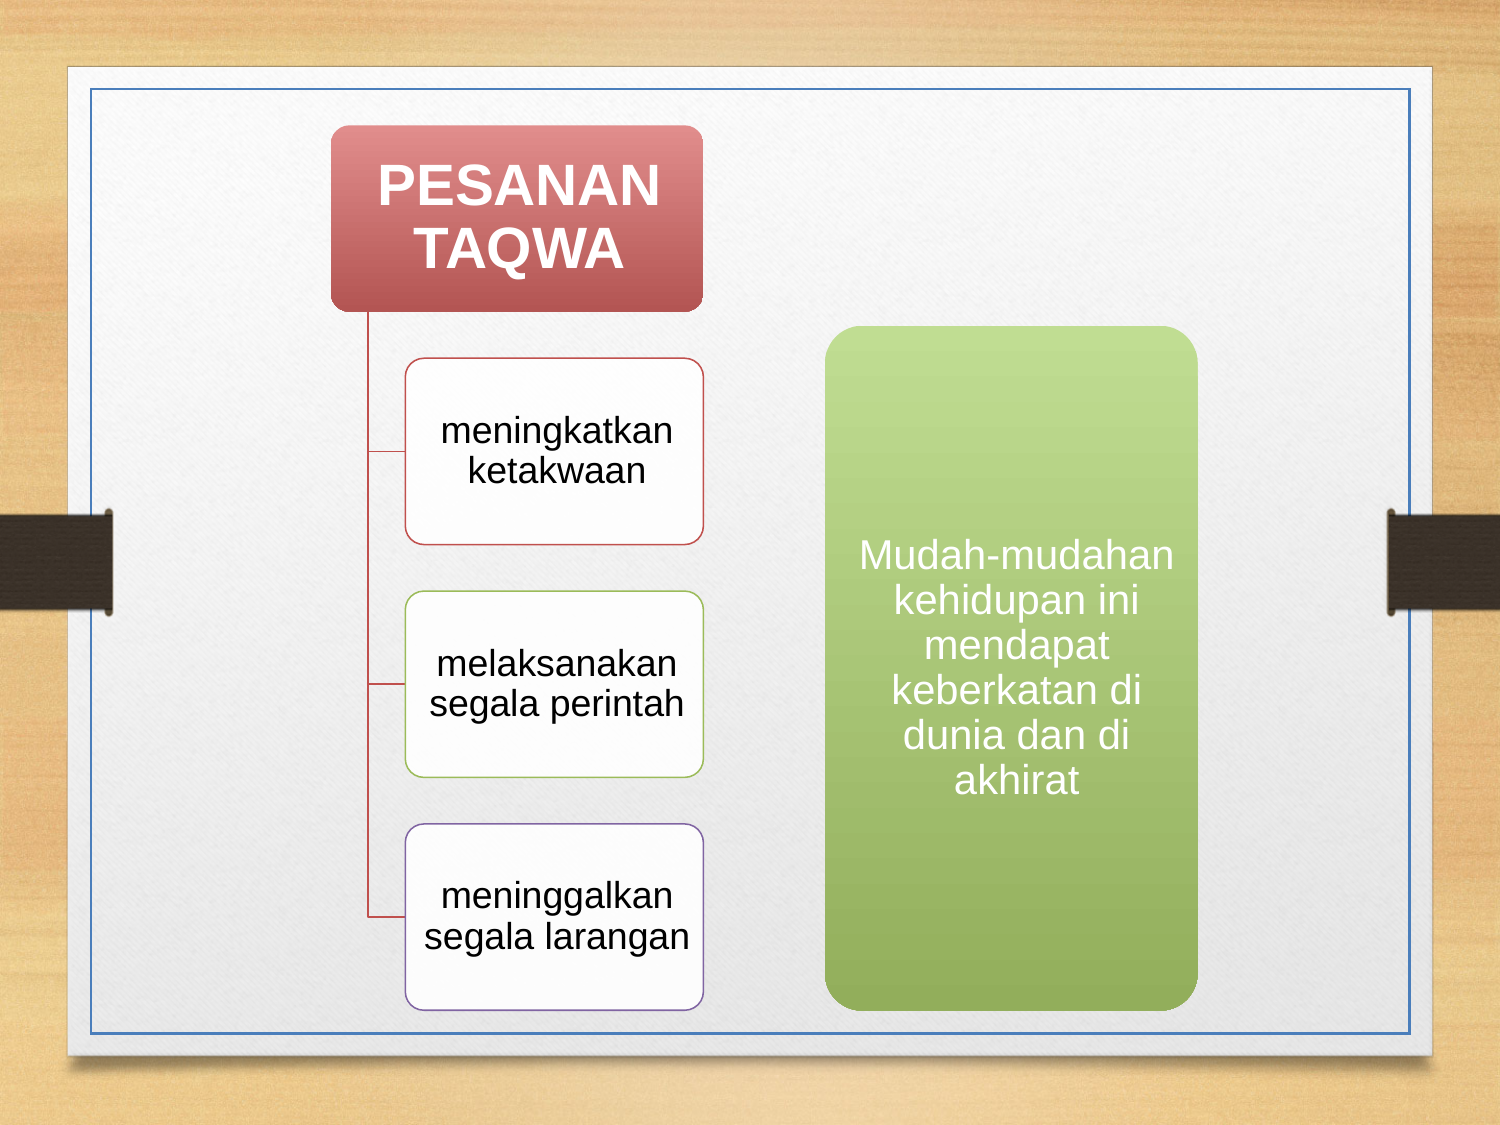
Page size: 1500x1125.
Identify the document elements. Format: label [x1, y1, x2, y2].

text_box [99, 124, 1401, 1011]
picture [0, 0, 1500, 1125]
